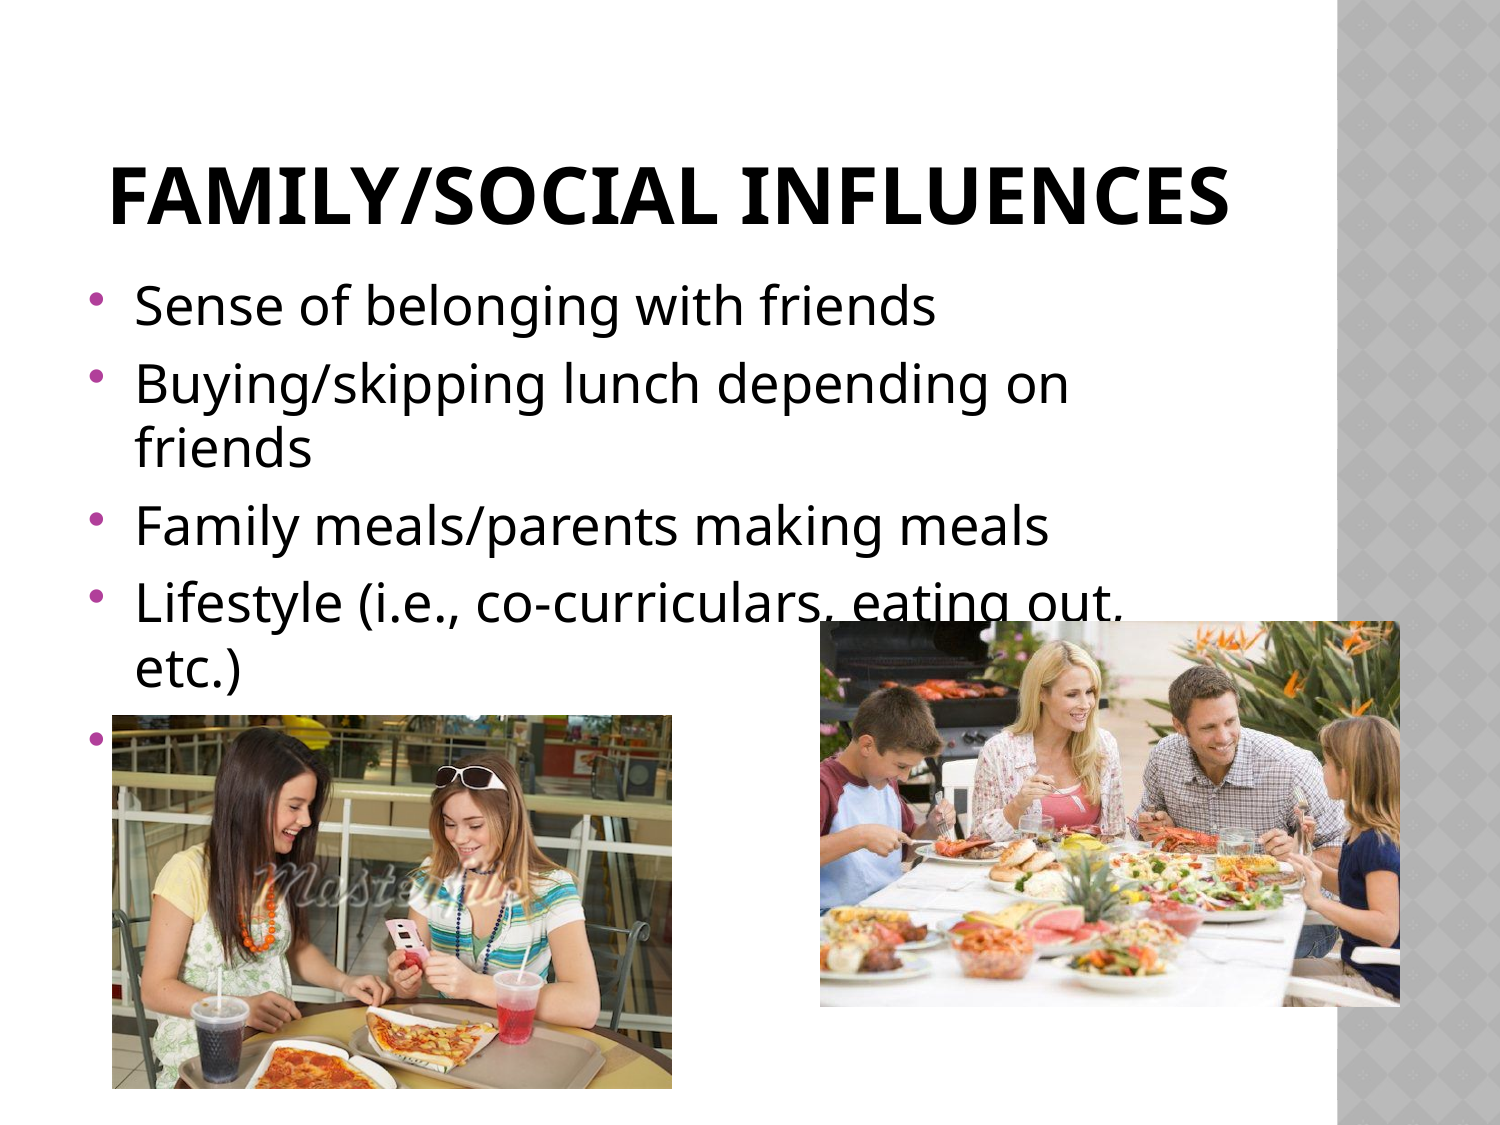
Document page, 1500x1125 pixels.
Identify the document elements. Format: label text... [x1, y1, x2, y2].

list Sense of belonging with friends Buying/skipping lunch depending on friends Family meals/parents making meals Lifestyle (i.e., co-curriculars, eating out, etc.) Family rituals [75, 264, 1263, 1059]
title Family/social influences [75, 52, 1263, 240]
picture [820, 621, 1401, 1008]
picture [111, 715, 672, 1090]
